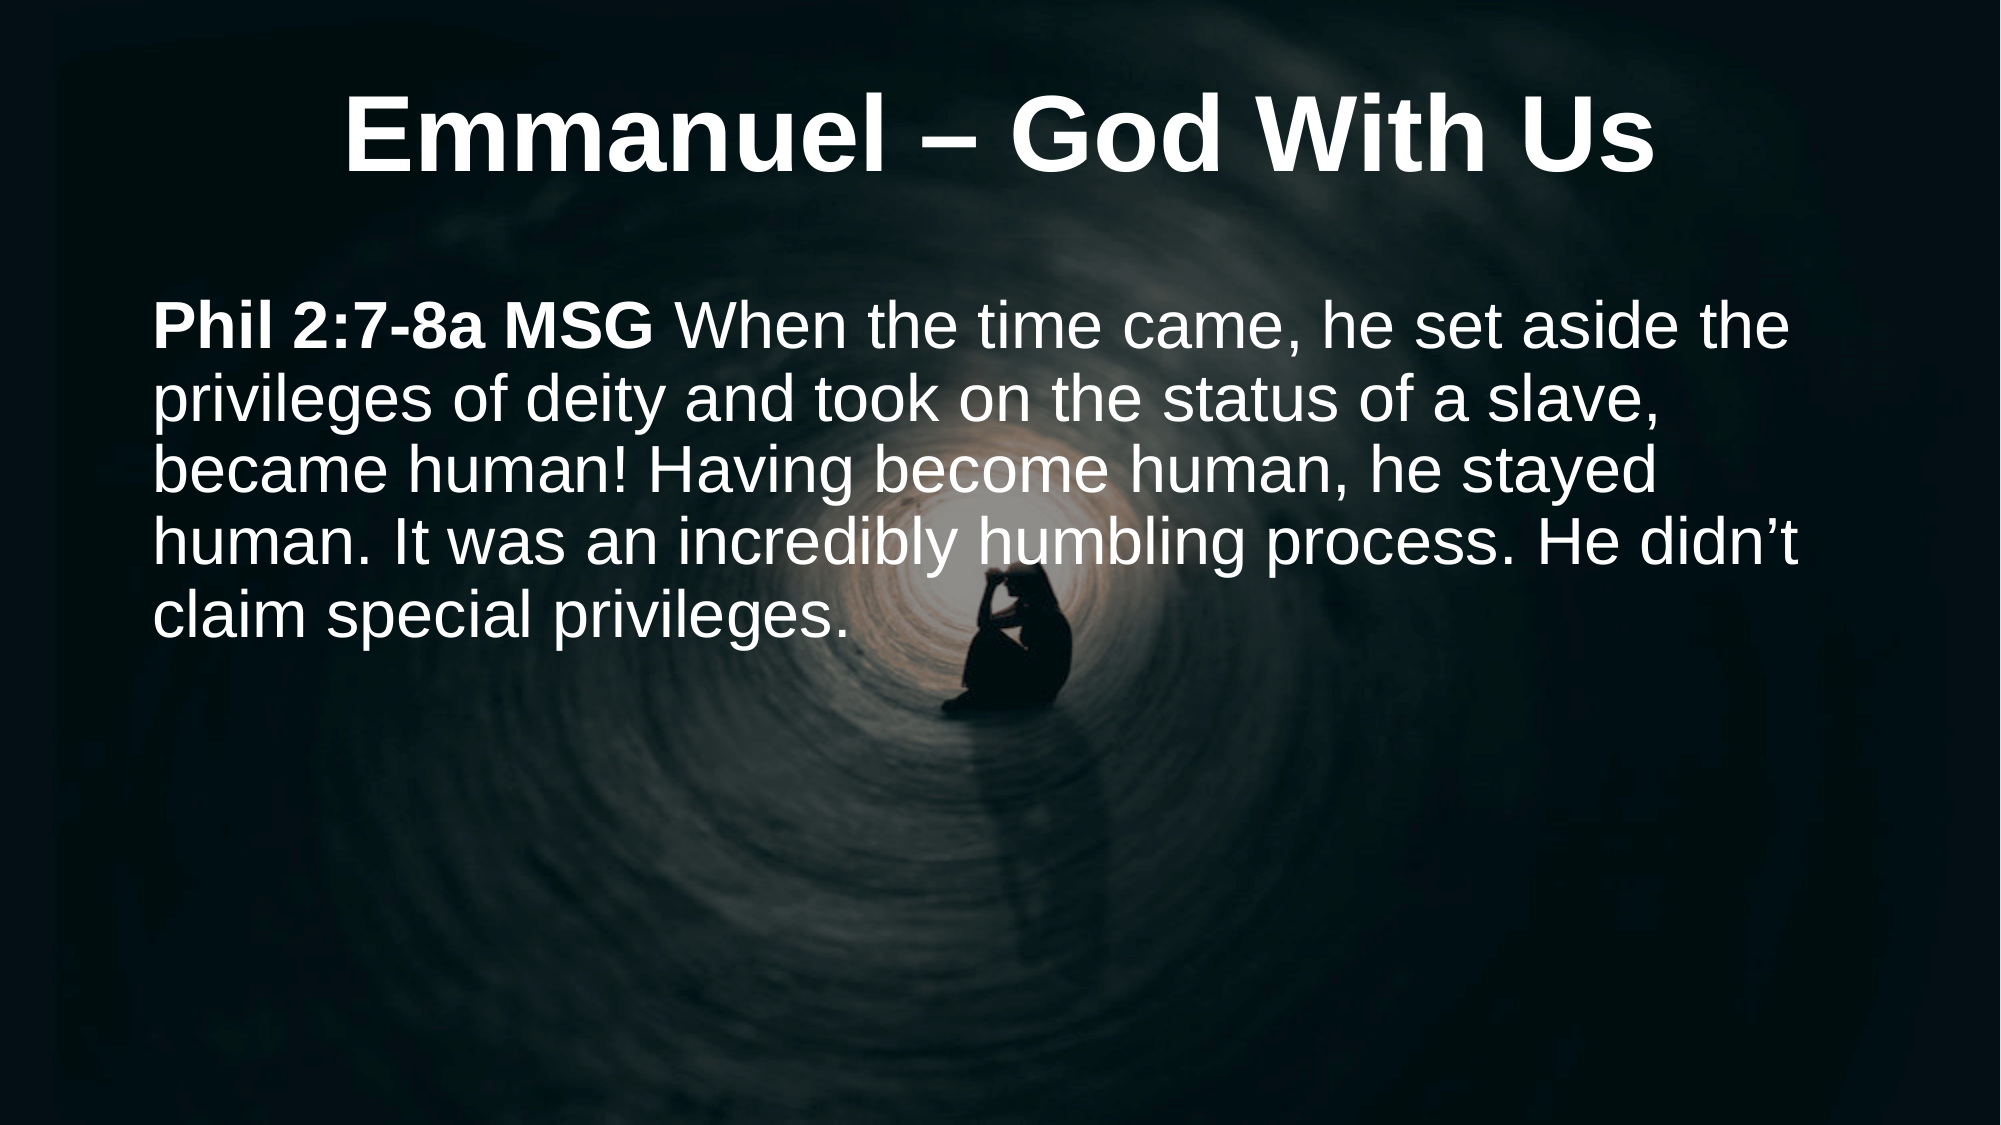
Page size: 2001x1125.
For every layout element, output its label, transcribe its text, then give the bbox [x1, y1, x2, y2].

title Emmanuel – God With Us [30, 27, 1970, 245]
list Phil 2:7-8a MSG When the time came, he set aside the privileges of deity and took on the status of a slave, became human! Having become human, he stayed human. It was an incredibly humbling process. He didn’t claim special privileges. [137, 283, 1863, 833]
picture [0, 0, 2001, 1125]
